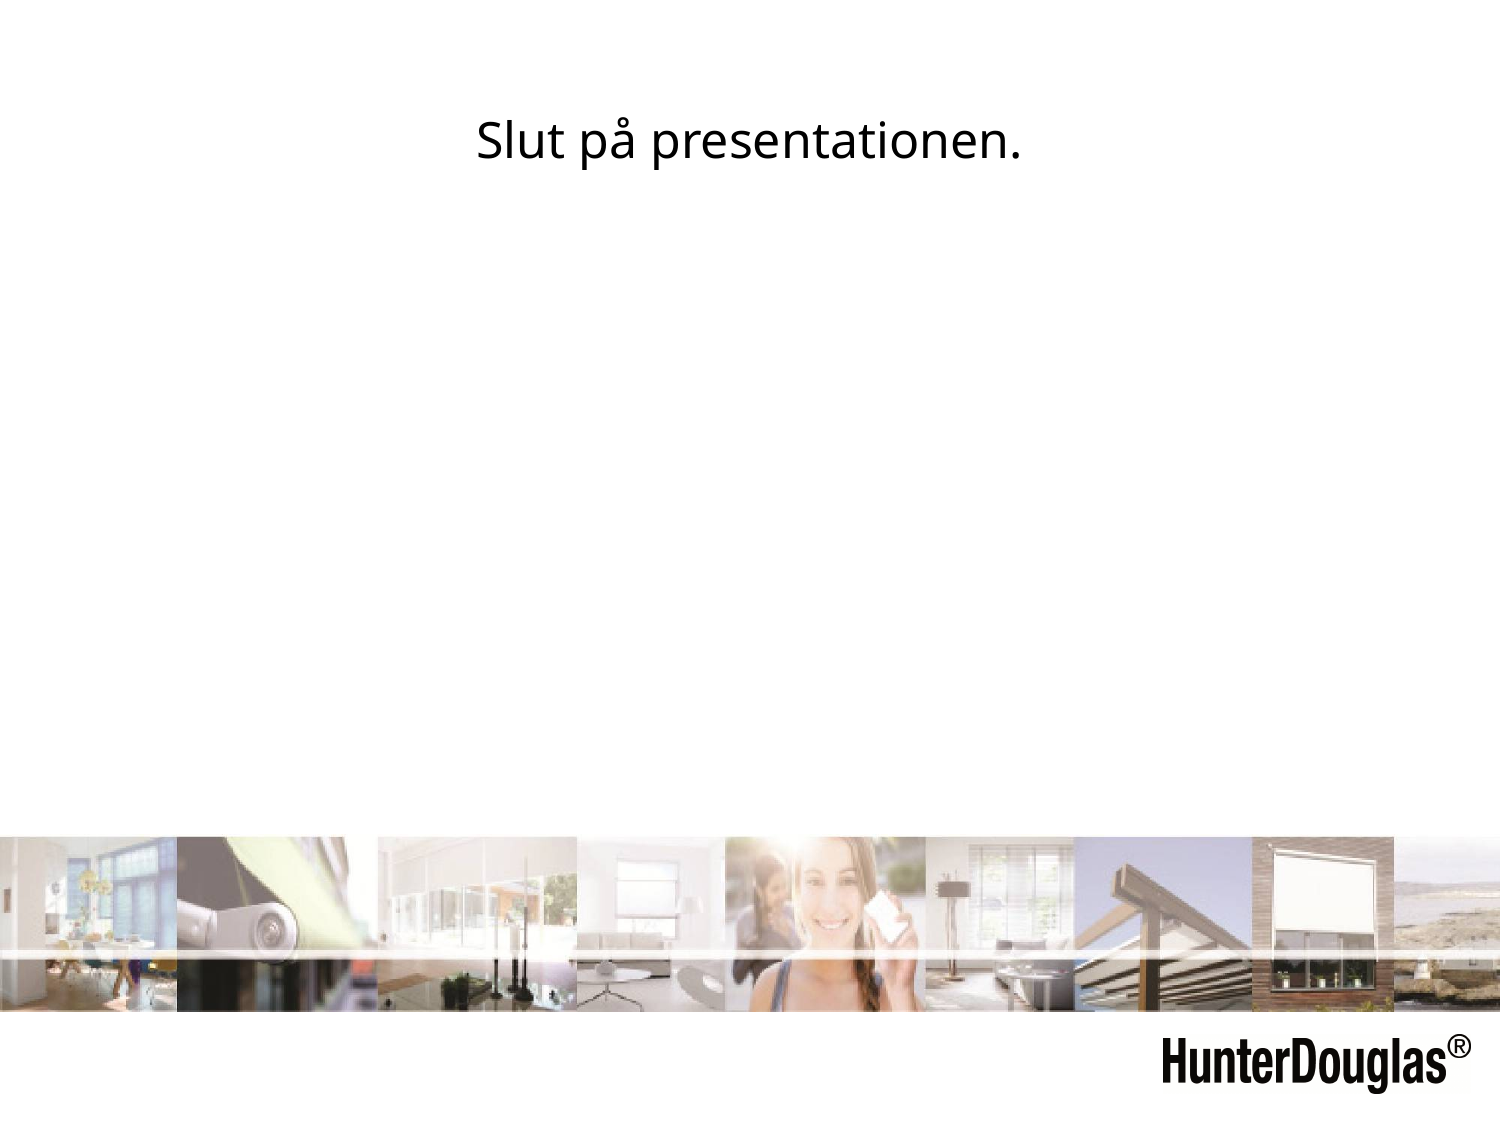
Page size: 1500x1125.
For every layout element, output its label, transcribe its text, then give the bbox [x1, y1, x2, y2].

picture [1163, 1034, 1471, 1094]
title Slut på presentationen. [74, 44, 1426, 233]
picture [0, 834, 1500, 1012]
